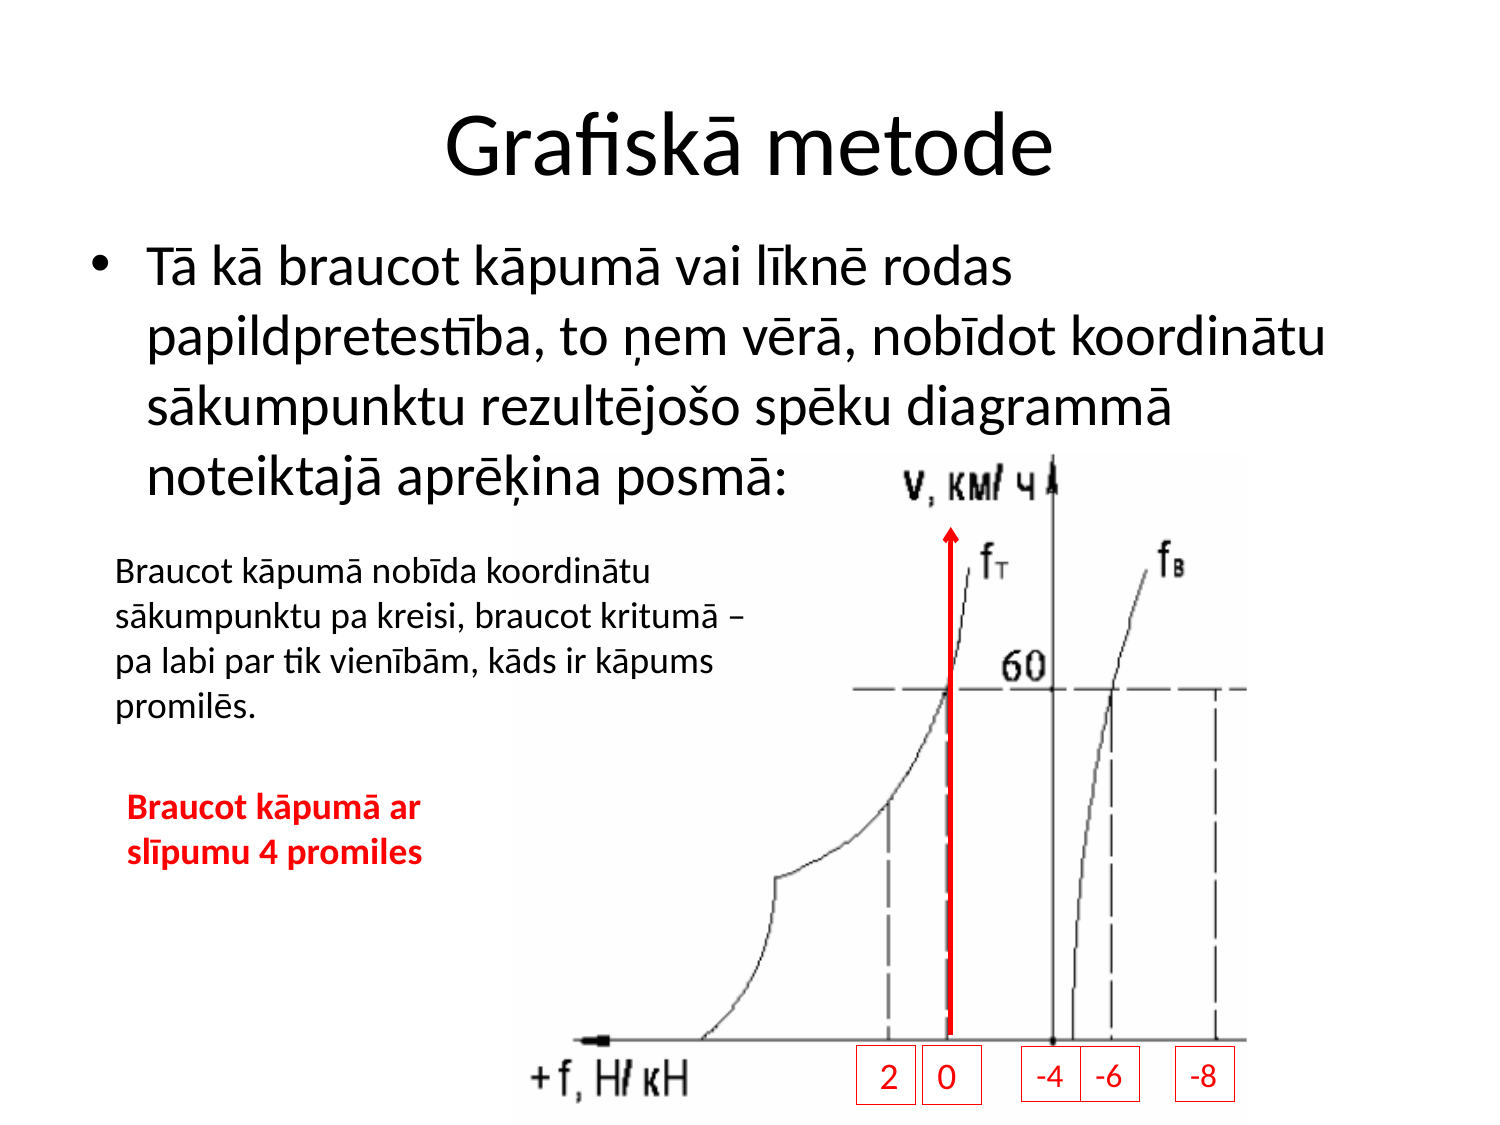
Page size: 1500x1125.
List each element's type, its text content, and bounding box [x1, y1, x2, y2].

text_box Braucot kāpumā nobīda koordinātu sākumpunktu pa kreisi, braucot kritumā – pa labi par tik vienībām, kāds ir kāpums promilēs. [100, 538, 508, 734]
text_box Braucot kāpumā ar slīpumu 4 promiles [112, 775, 467, 880]
title Grafiskā metode [75, 45, 1425, 219]
picture [513, 437, 1247, 1125]
list Tā kā braucot kāpumā vai līknē rodas papildpretestība, to ņem vērā, nobīdot koordinātu sākumpunktu rezultējošo spēku diagrammā noteiktajā aprēķina posmā: [75, 219, 1425, 1005]
